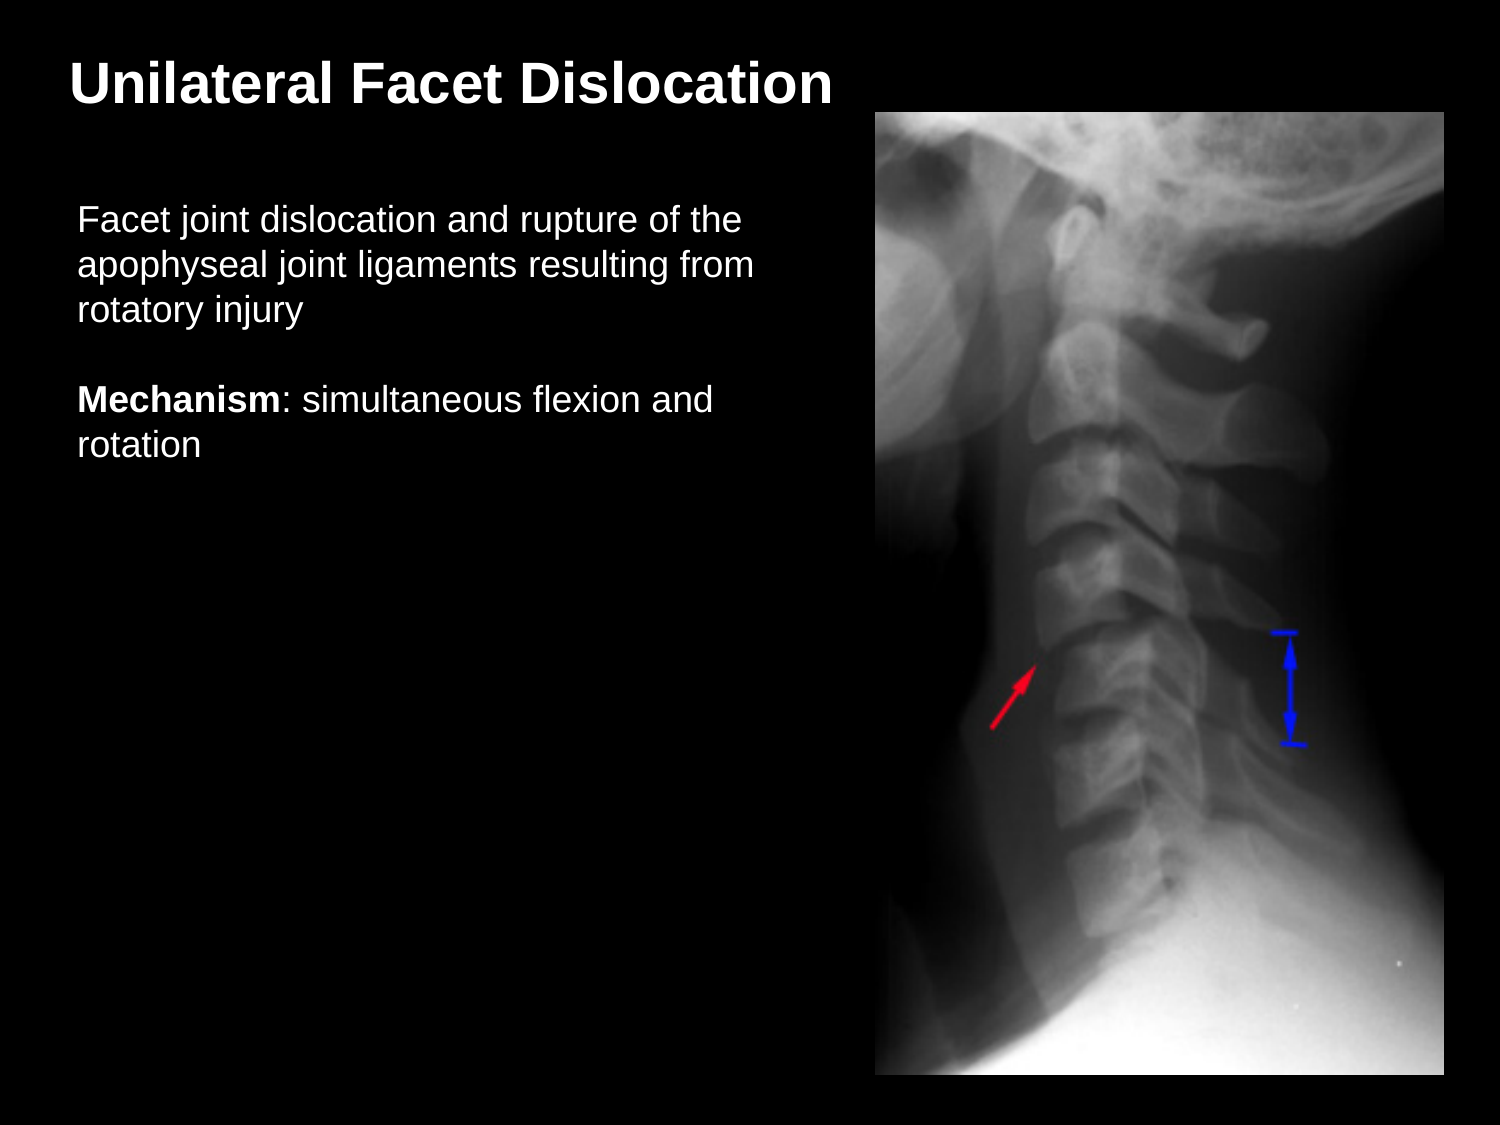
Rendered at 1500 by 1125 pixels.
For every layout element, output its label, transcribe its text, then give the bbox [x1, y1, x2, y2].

text_box Facet joint dislocation and rupture of the apophyseal joint ligaments resulting from rotatory injury Mechanism: simultaneous flexion and rotation [62, 187, 813, 473]
text_box Unilateral Facet Dislocation [54, 37, 850, 123]
picture [875, 112, 1444, 1076]
